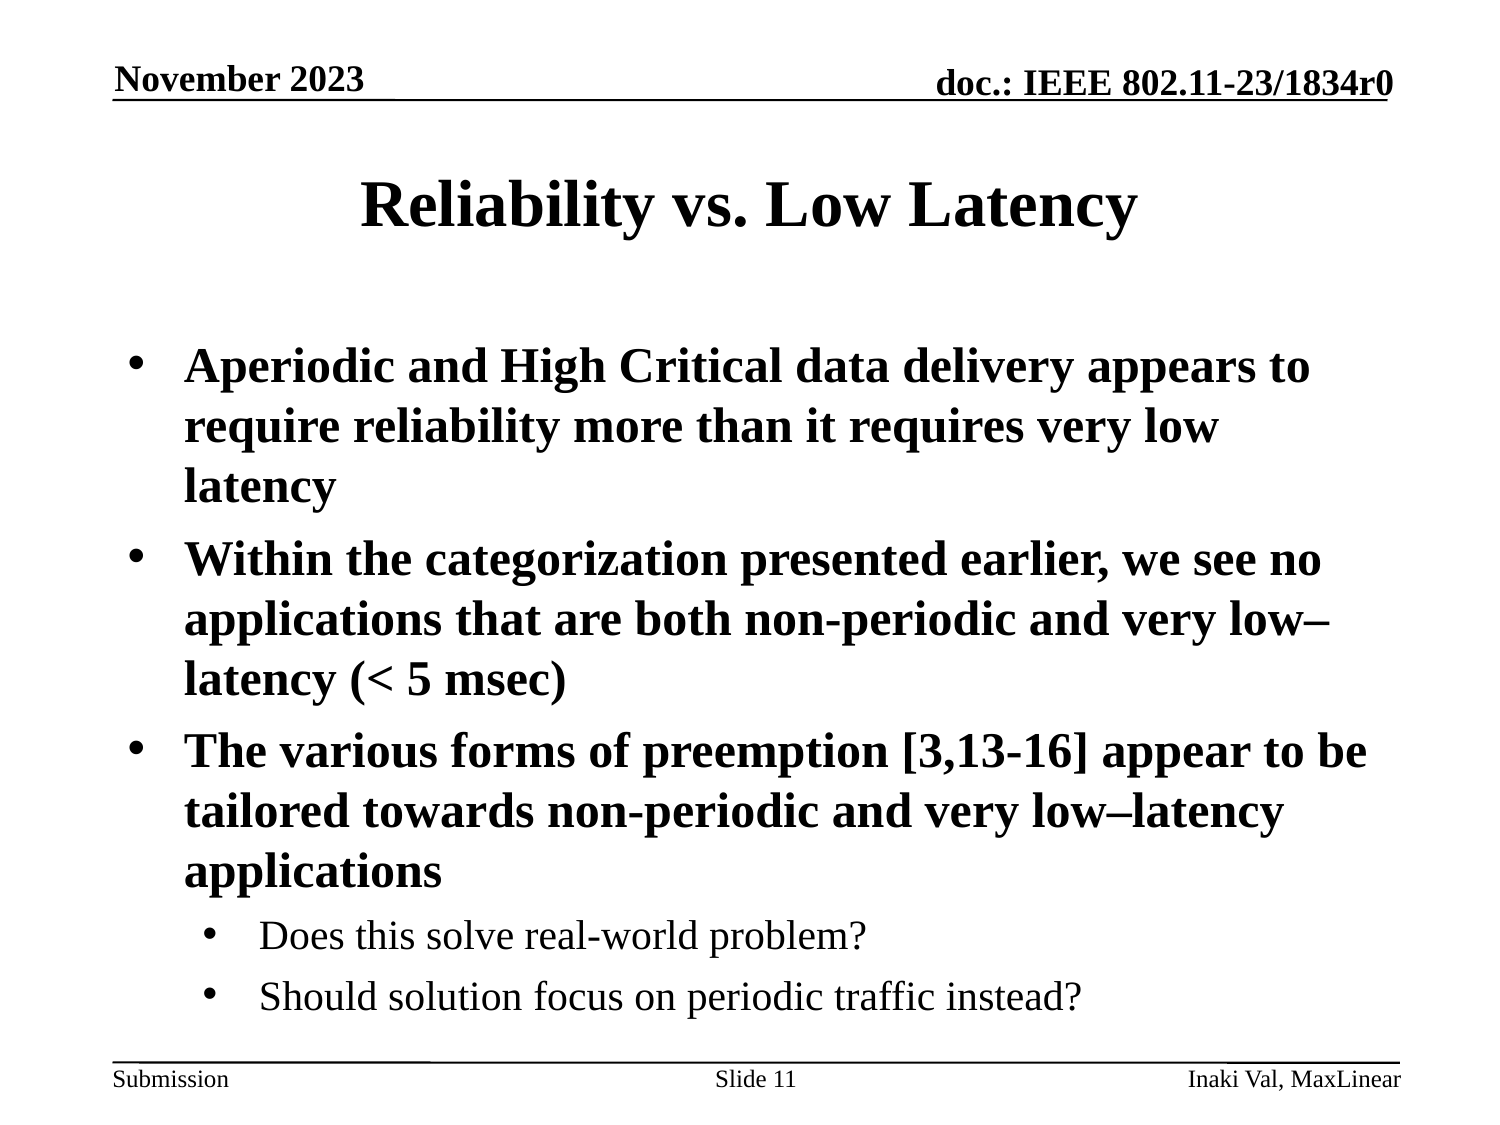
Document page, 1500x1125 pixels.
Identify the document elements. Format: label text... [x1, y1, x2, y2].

title Reliability vs. Low Latency [112, 112, 1388, 288]
list Aperiodic and High Critical data delivery appears to require reliability more than it requires very low latency Within the categorization presented earlier, we see no applications that are both non-periodic and very low–latency (< 5 msec) The various forms of preemption [3,13-16] appear to be tailored towards non-periodic and very low–latency applications Does this solve real-world problem? Should solution focus on periodic traffic instead? [112, 324, 1388, 1000]
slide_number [114, 54, 423, 100]
footer Inaki Val, MaxLinear [878, 1061, 1402, 1093]
slide_number Slide 11 [712, 1061, 800, 1123]
